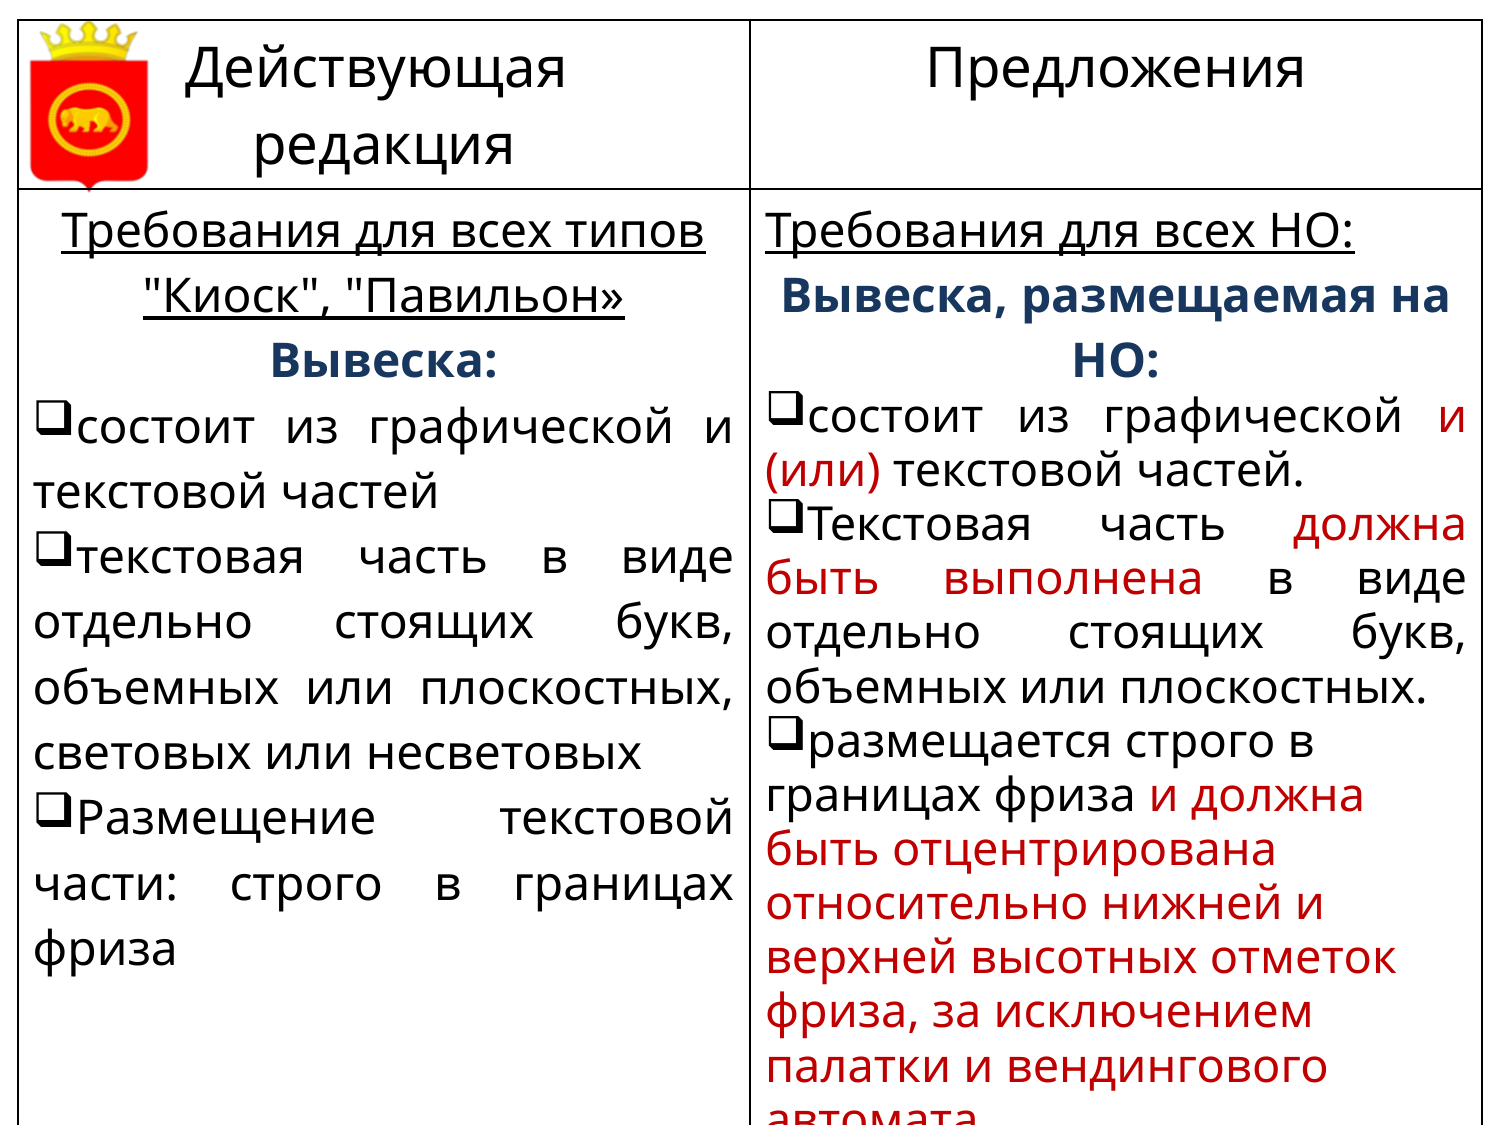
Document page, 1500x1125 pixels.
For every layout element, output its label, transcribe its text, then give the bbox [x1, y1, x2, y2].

table_header Предложения [751, 21, 1481, 188]
table_cell Требования для всех НО: Вывеска, размещаемая на НО: состоит из графической и (или) текстовой частей. Текстовая часть должна быть выполнена в виде отдельно стоящих букв, объемных или плоскостных. размещается строго в границах фриза и должна быть отцентрирована относительно нижней и верхней высотных отметок фриза, за исключением палатки и вендингового автомата [751, 190, 1481, 1125]
table_header Действующая редакция [151, 21, 749, 188]
table_header Действующая редакция [19, 21, 25, 188]
table_cell Требования для всех типов "Киоск", "Павильон» Вывеска: состоит из графической и текстовой частей текстовая часть в виде отдельно стоящих букв, объемных или плоскостных, световых или несветовых Размещение текстовой части: строго в границах фриза [19, 190, 749, 1125]
picture [29, 18, 149, 194]
